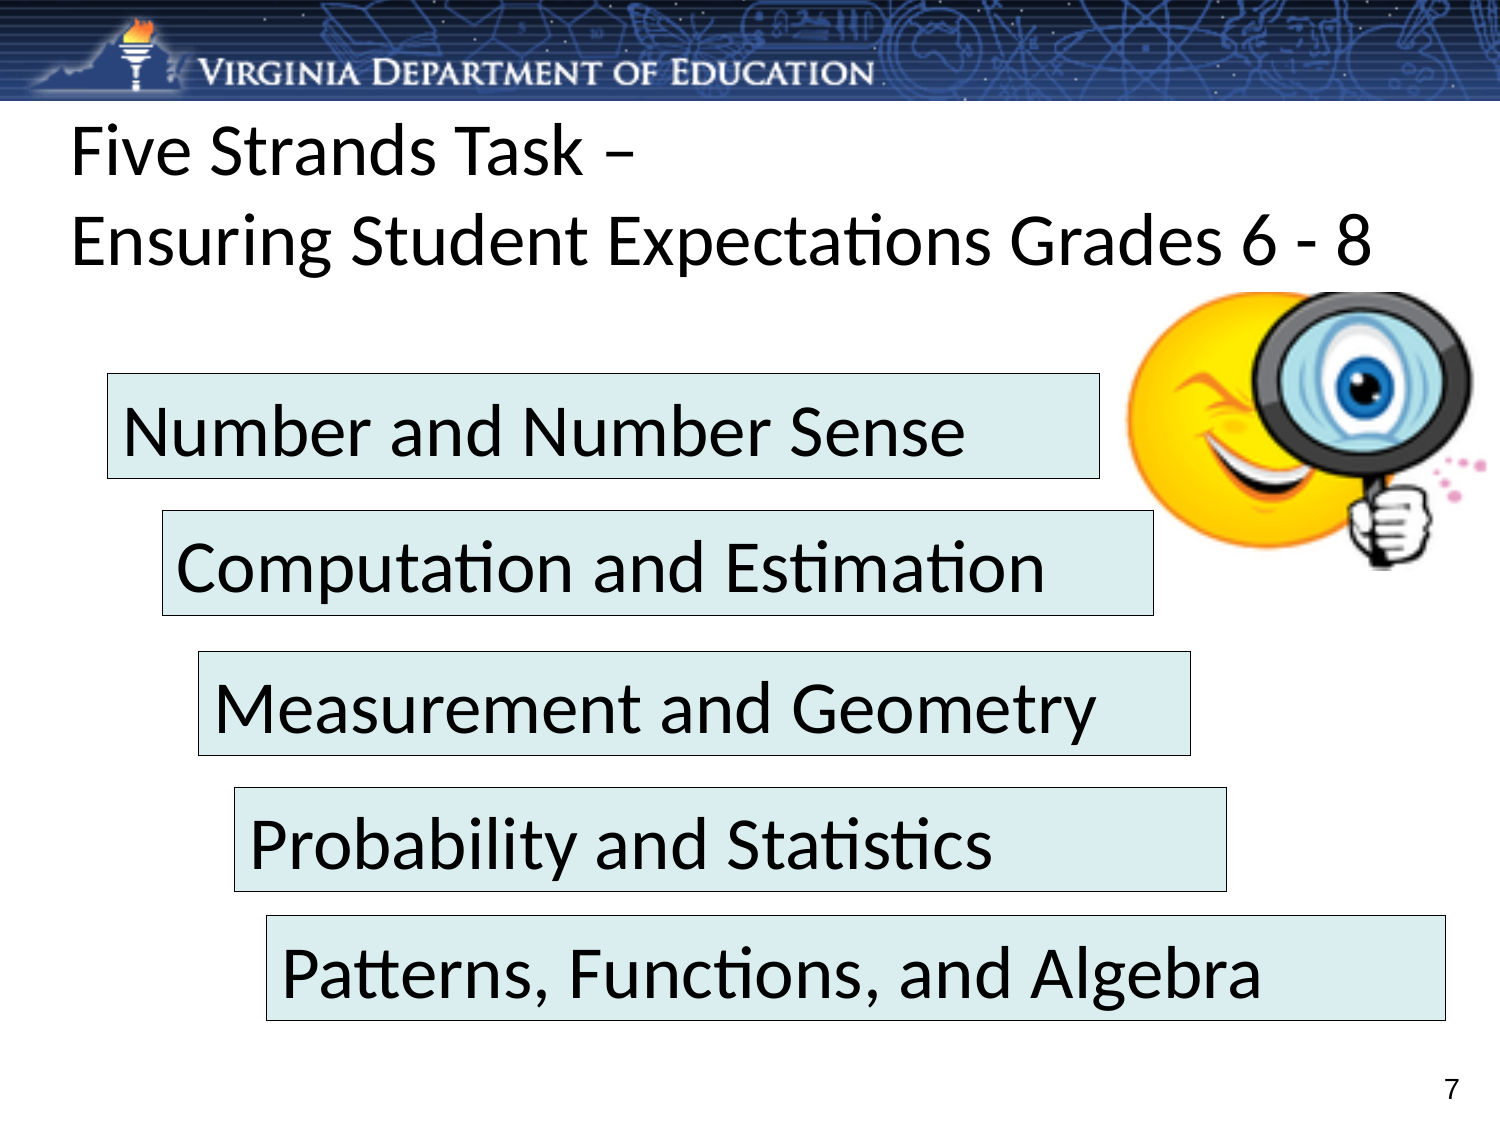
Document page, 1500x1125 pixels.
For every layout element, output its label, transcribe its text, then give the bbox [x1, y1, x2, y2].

text_box Patterns, Functions, and Algebra [266, 915, 1446, 1021]
slide_number 7 [1125, 1062, 1475, 1125]
picture [0, 0, 1500, 101]
text_box Measurement and Geometry [198, 651, 1191, 756]
text_box Probability and Statistics [234, 787, 1227, 892]
title Five Strands Task – Ensuring Student Expectations Grades 6 - 8 [55, 96, 1406, 284]
text_box Number and Number Sense [107, 373, 1100, 479]
picture [1123, 292, 1500, 572]
text_box Computation and Estimation [162, 510, 1154, 616]
